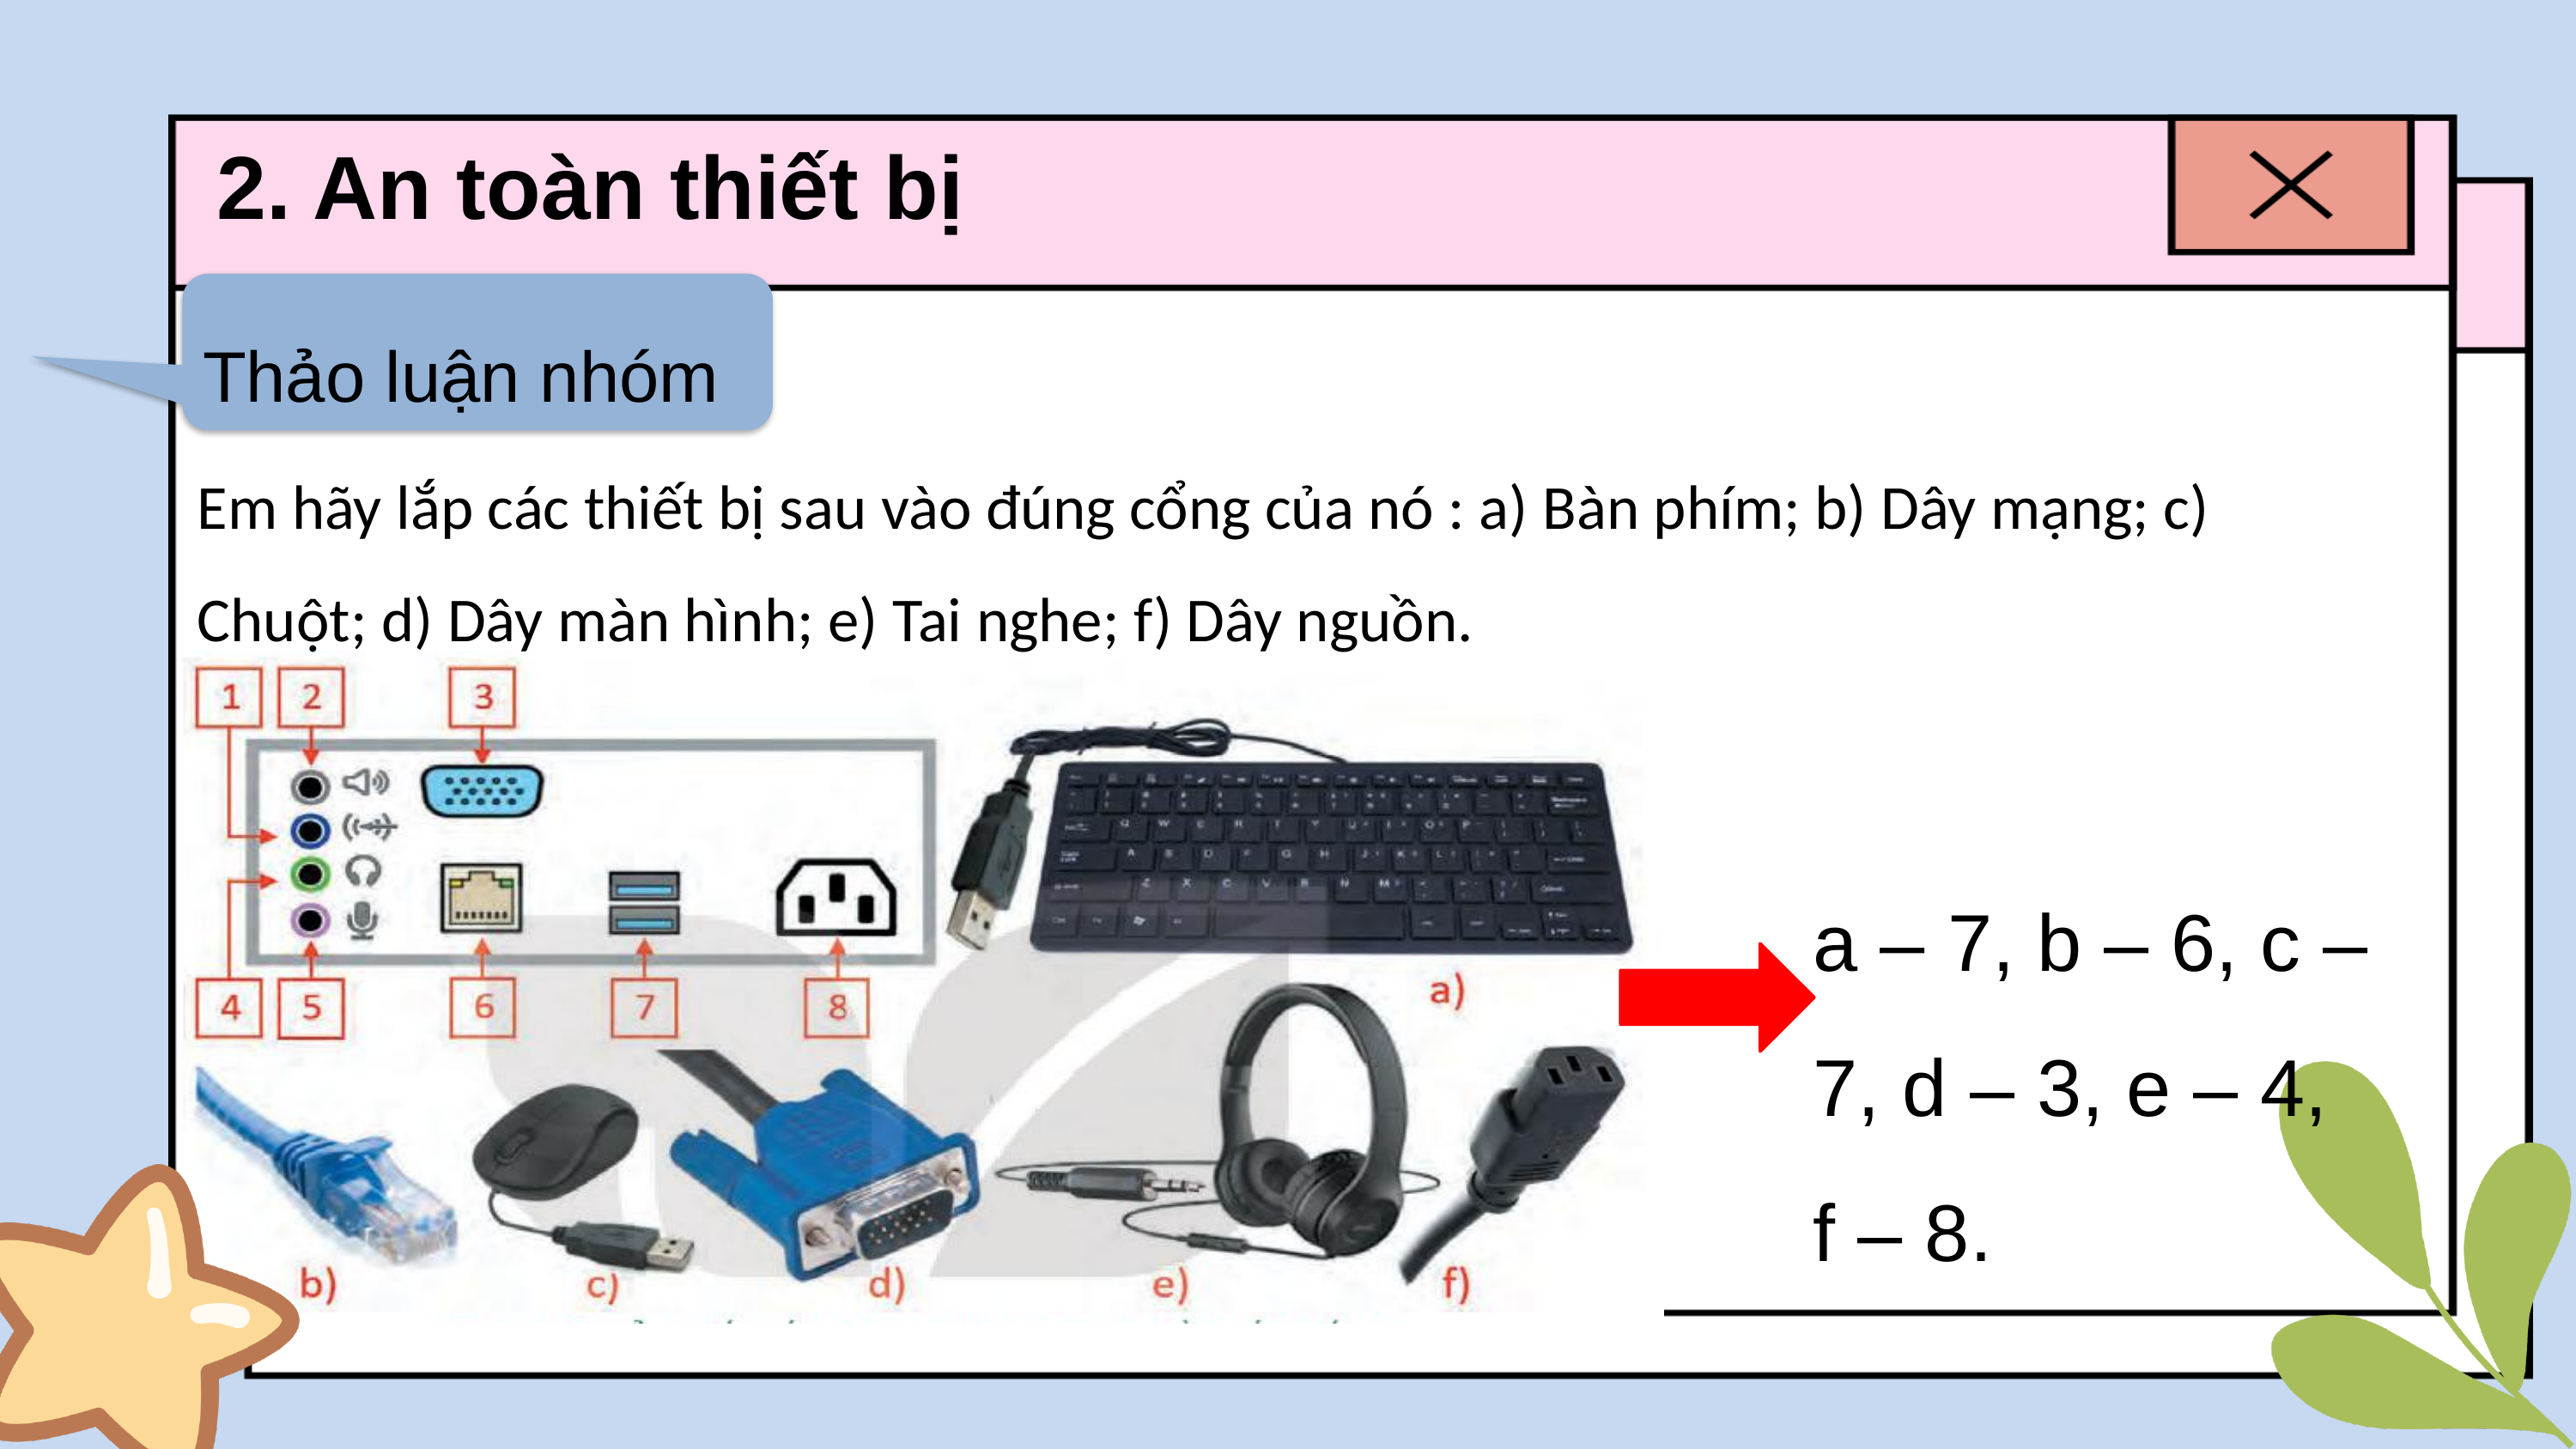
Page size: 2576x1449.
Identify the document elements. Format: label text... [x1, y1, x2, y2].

text_box Thảo luận nhóm [31, 356, 163, 398]
picture [0, 114, 2576, 1449]
